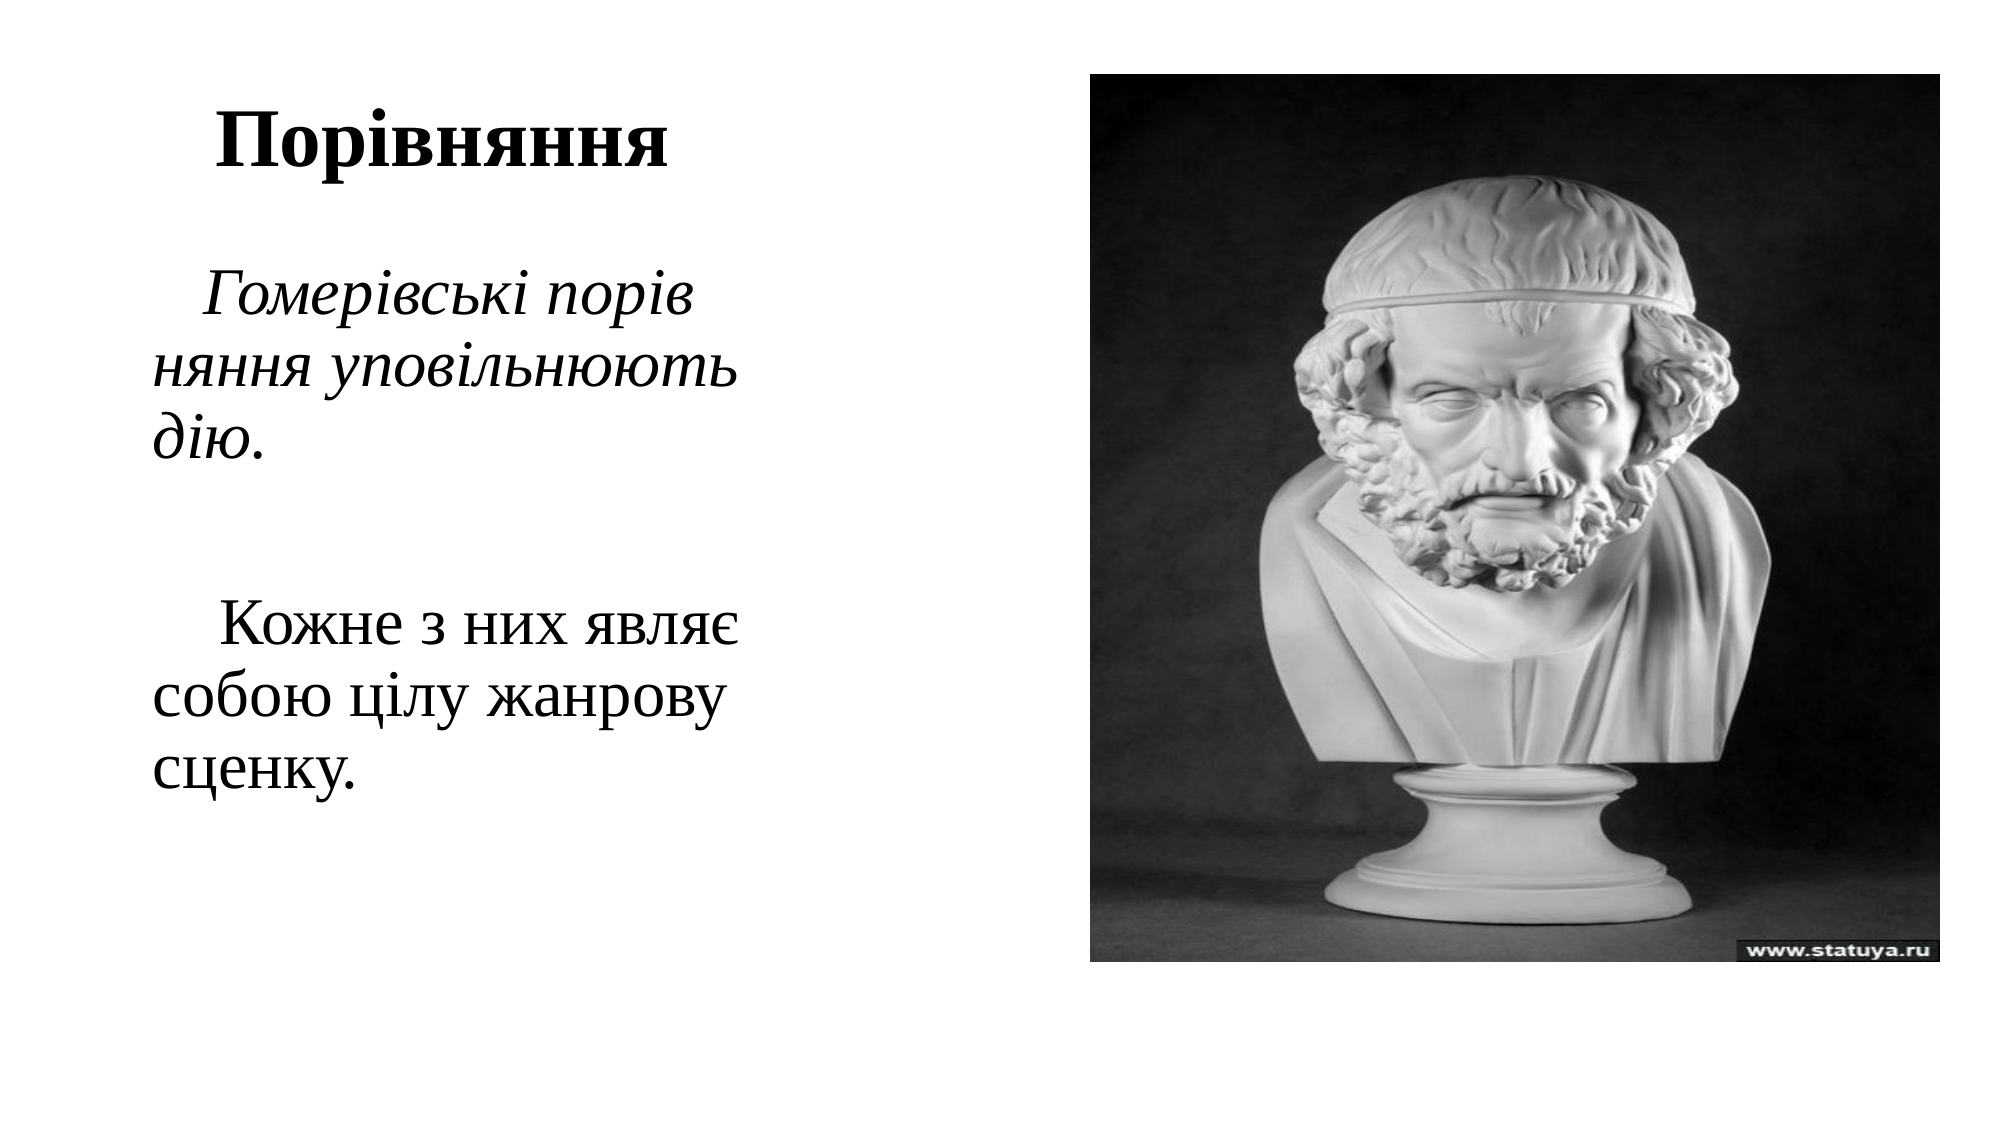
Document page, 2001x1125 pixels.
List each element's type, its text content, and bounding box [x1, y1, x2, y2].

title Порівняння [137, 75, 783, 193]
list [1090, 74, 1940, 962]
list Гомерівські порів­няння уповільнюють дію. Кожне з них являє собою цілу жанрову сценку. [137, 249, 783, 963]
